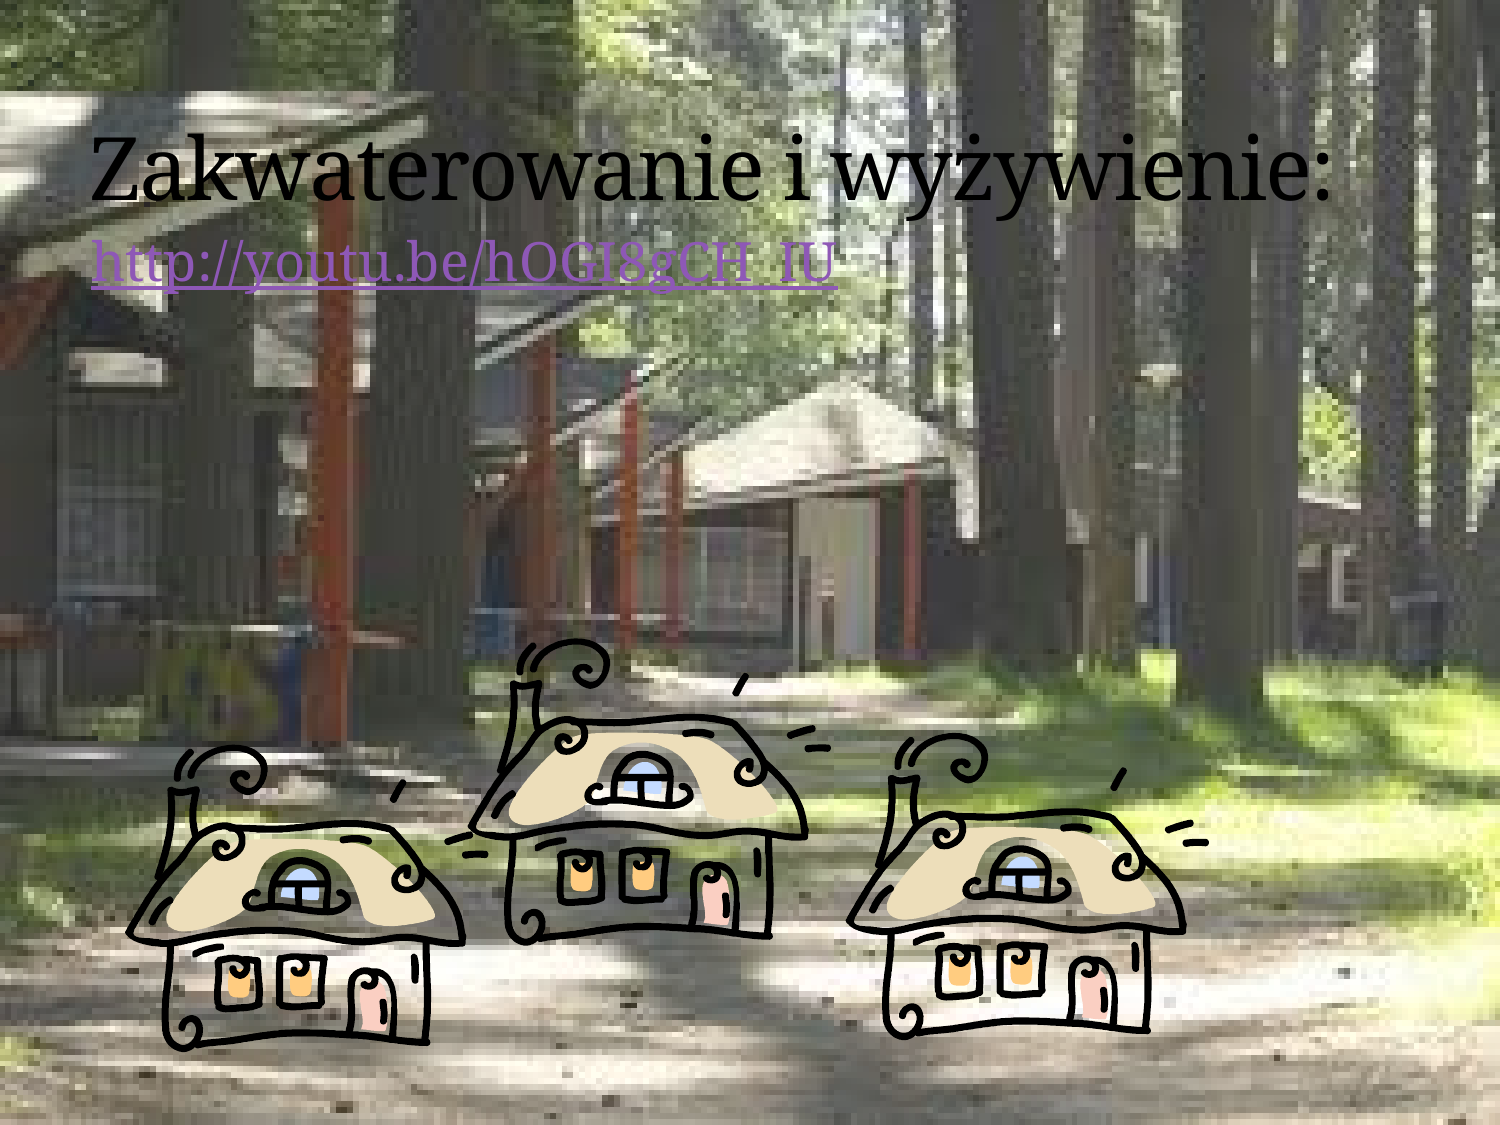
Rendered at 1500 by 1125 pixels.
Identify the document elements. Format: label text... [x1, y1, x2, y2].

list http://youtu.be/hOGI8gCH_IU [76, 219, 1427, 622]
picture [124, 634, 836, 1057]
picture [844, 728, 1214, 1046]
title Zakwaterowanie i wyżywienie: [74, 24, 1425, 225]
